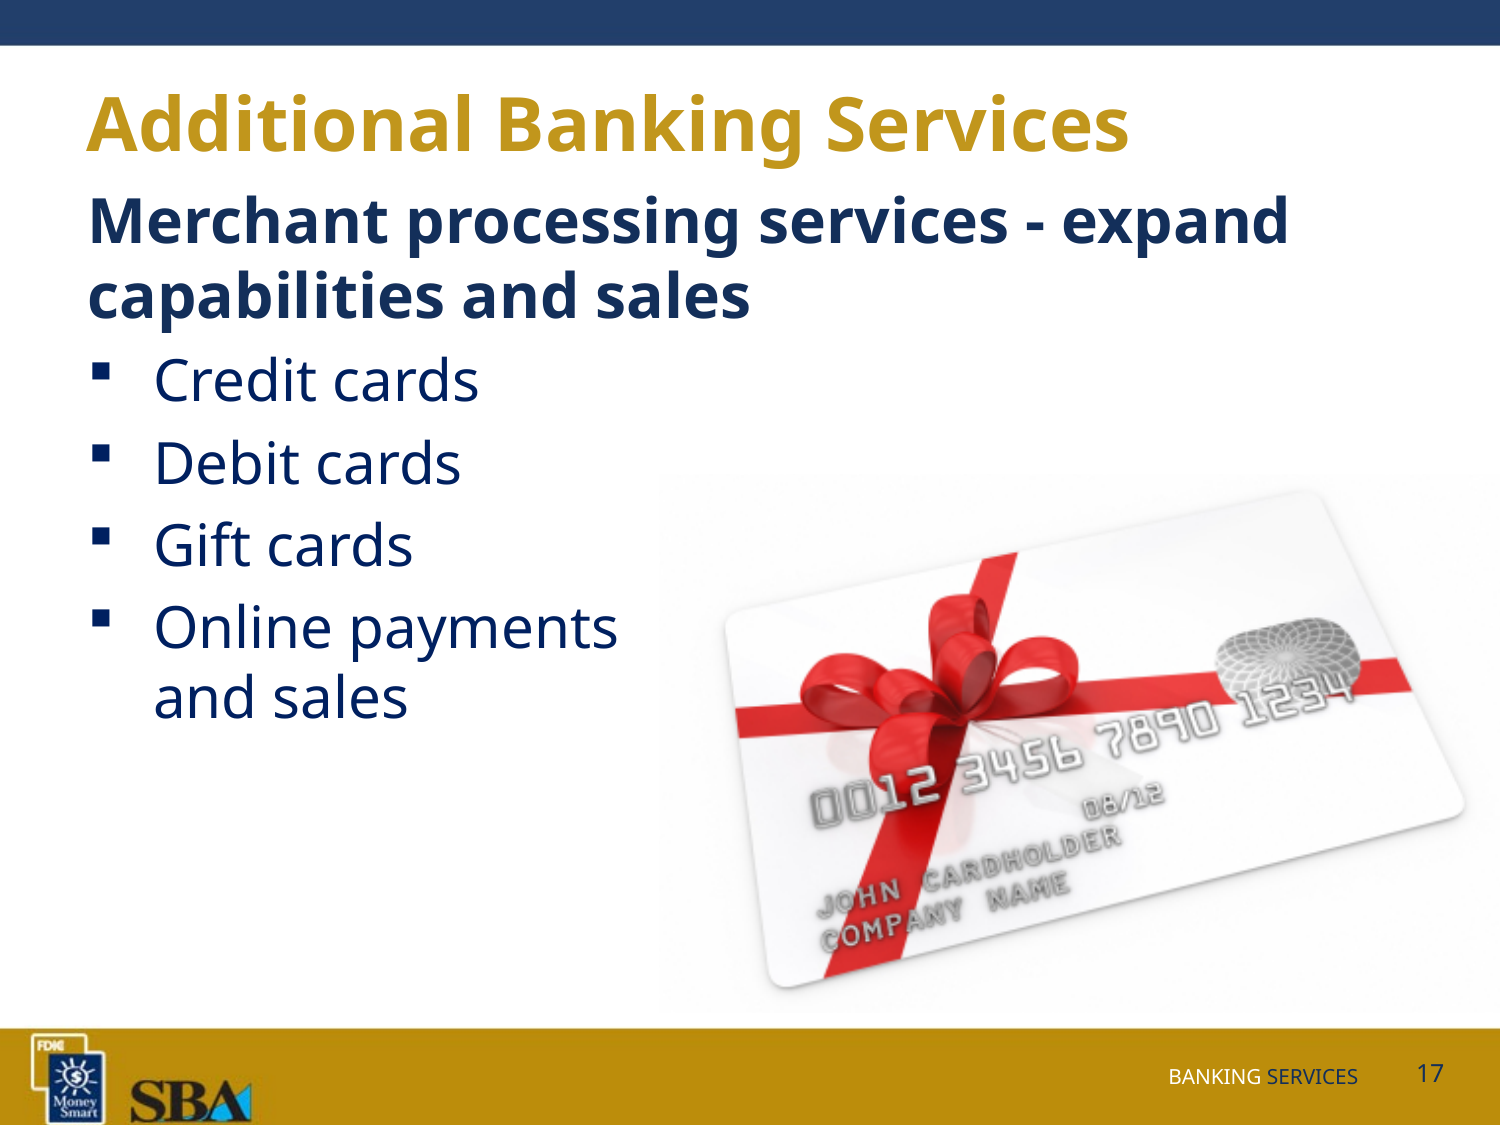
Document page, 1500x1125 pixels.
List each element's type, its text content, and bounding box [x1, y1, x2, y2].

list Merchant processing services - expand capabilities and sales Credit cards Debit cards Gift cards Online payments and sales [86, 180, 1426, 882]
picture [0, 0, 1500, 1125]
title Additional Banking Services [86, 76, 1438, 177]
